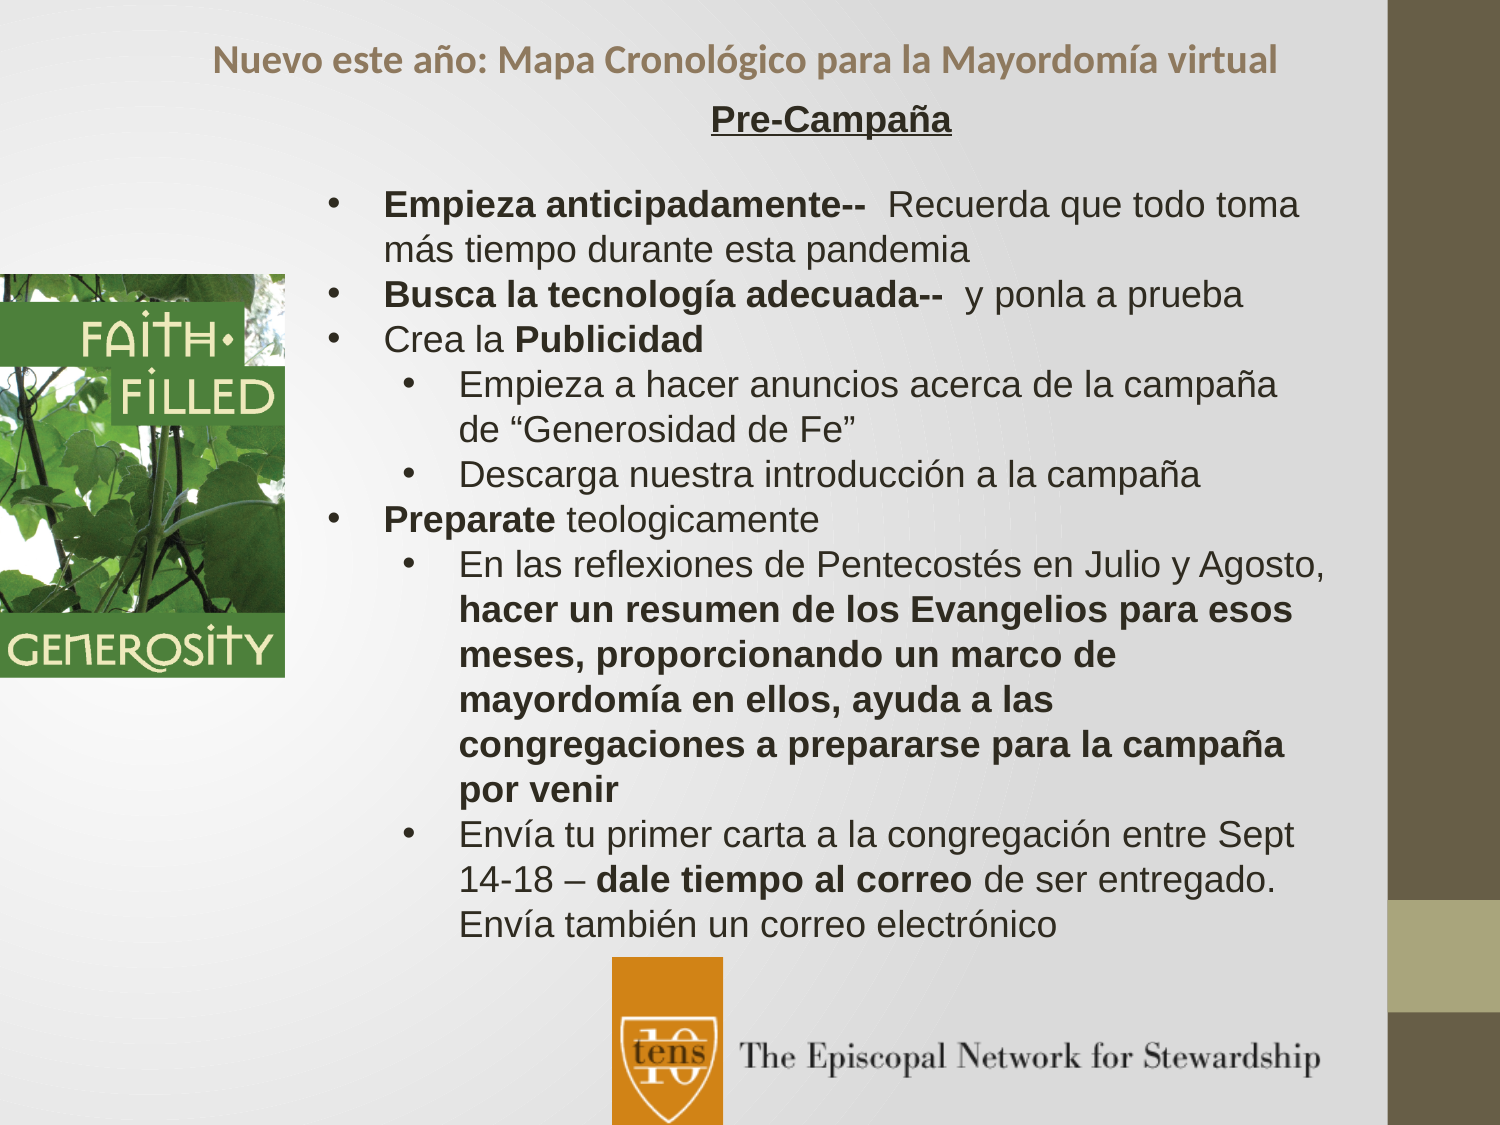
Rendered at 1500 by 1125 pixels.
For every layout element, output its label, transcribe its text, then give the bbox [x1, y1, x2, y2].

text_box Pre-Campaña Empieza anticipadamente-- Recuerda que todo toma más tiempo durante esta pandemia Busca la tecnología adecuada-- y ponla a prueba Crea la Publicidad Empieza a hacer anuncios acerca de la campaña de “Generosidad de Fe” Descarga nuestra introducción a la campaña Preparate teologicamente En las reflexiones de Pentecostés en Julio y Agosto, hacer un resumen de los Evangelios para esos meses, proporcionando un marco de mayordomía en ellos, ayuda a las congregaciones a prepararse para la campaña por venir Envía tu primer carta a la congregación entre Sept 14-18 – dale tiempo al correo de ser entregado. Envía también un correo electrónico [312, 87, 1350, 953]
list Nuevo este año: Mapa Cronológico para la Mayordomía virtual [174, 24, 1365, 172]
picture [611, 957, 1326, 1125]
picture [0, 274, 288, 678]
